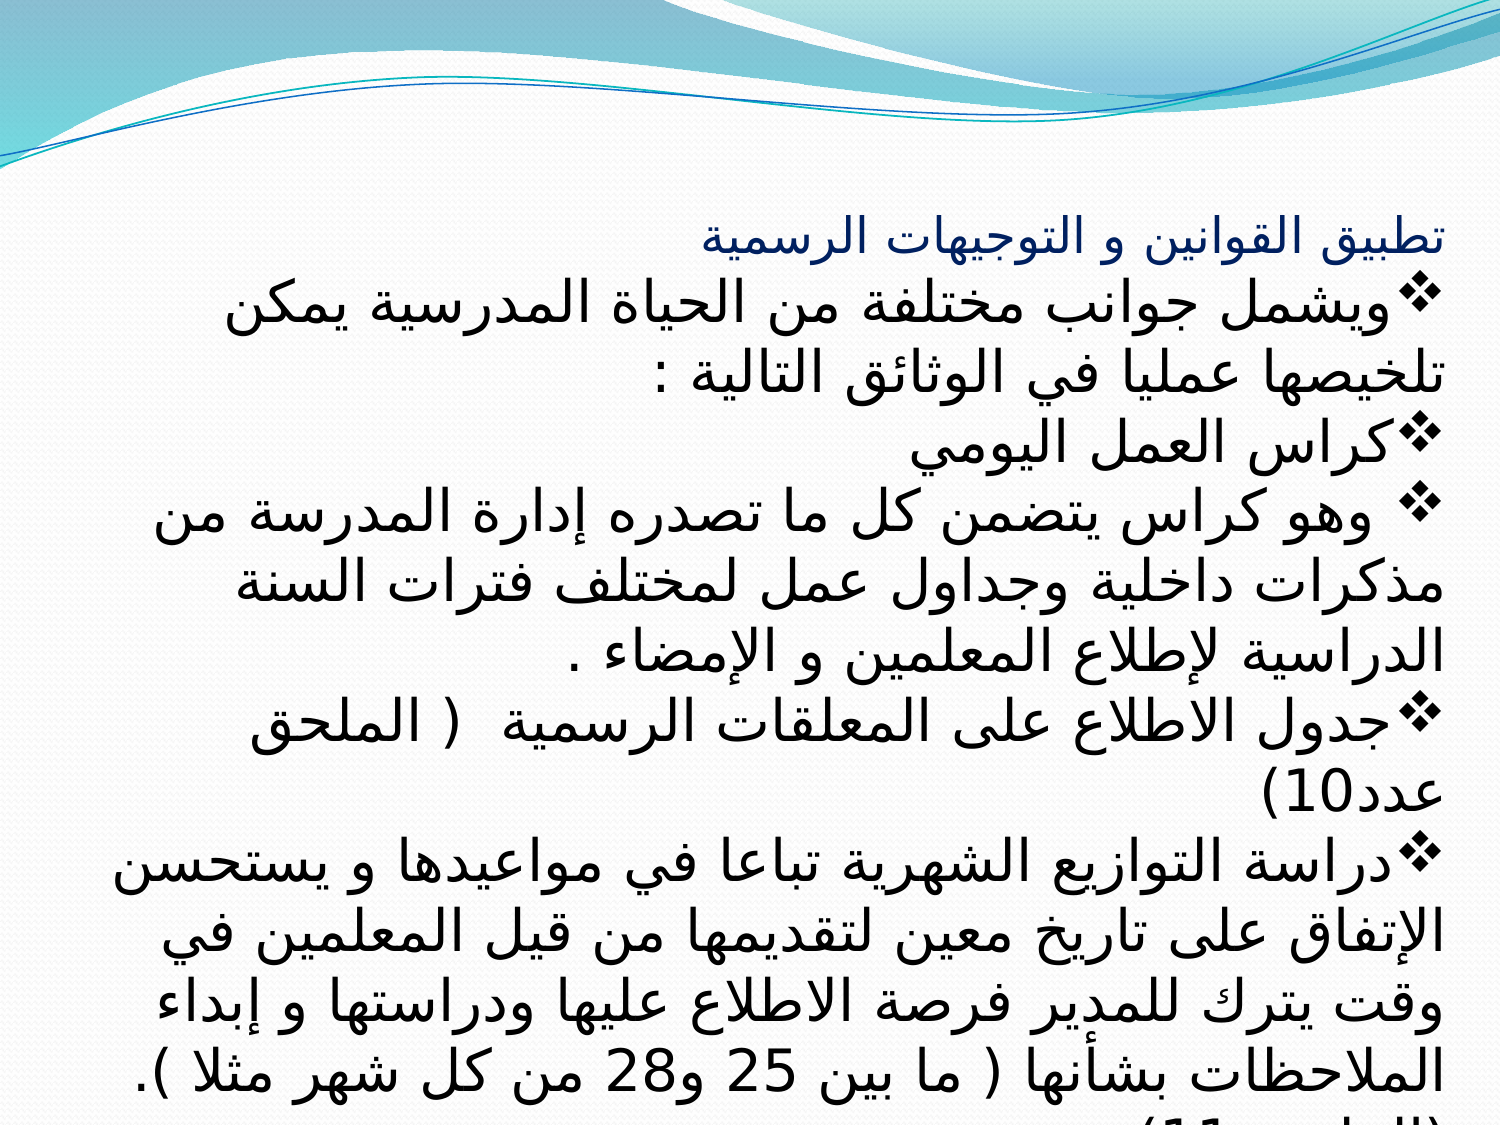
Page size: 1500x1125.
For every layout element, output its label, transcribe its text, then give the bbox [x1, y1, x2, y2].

text_box تطبيق القوانين و التوجيهات الرسمية ويشمل جوانب مختلفة من الحياة المدرسية يمكن تلخيصها عمليا في الوثائق التالية : كراس العمل اليومي وهو كراس يتضمن كل ما تصدره إدارة المدرسة من مذكرات داخلية وجداول عمل لمختلف فترات السنة الدراسية لإطلاع المعلمين و الإمضاء . جدول الاطلاع على المعلقات الرسمية ( الملحق عدد10) دراسة التوازيع الشهرية تباعا في مواعيدها و يستحسن الإتفاق على تاريخ معين لتقديمها من قيل المعلمين في وقت يترك للمدير فرصة الاطلاع عليها ودراستها و إبداء الملاحظات بشأنها ( ما بين 25 و28 من كل شهر مثلا ). (الملحق 11) [79, 196, 1462, 1125]
